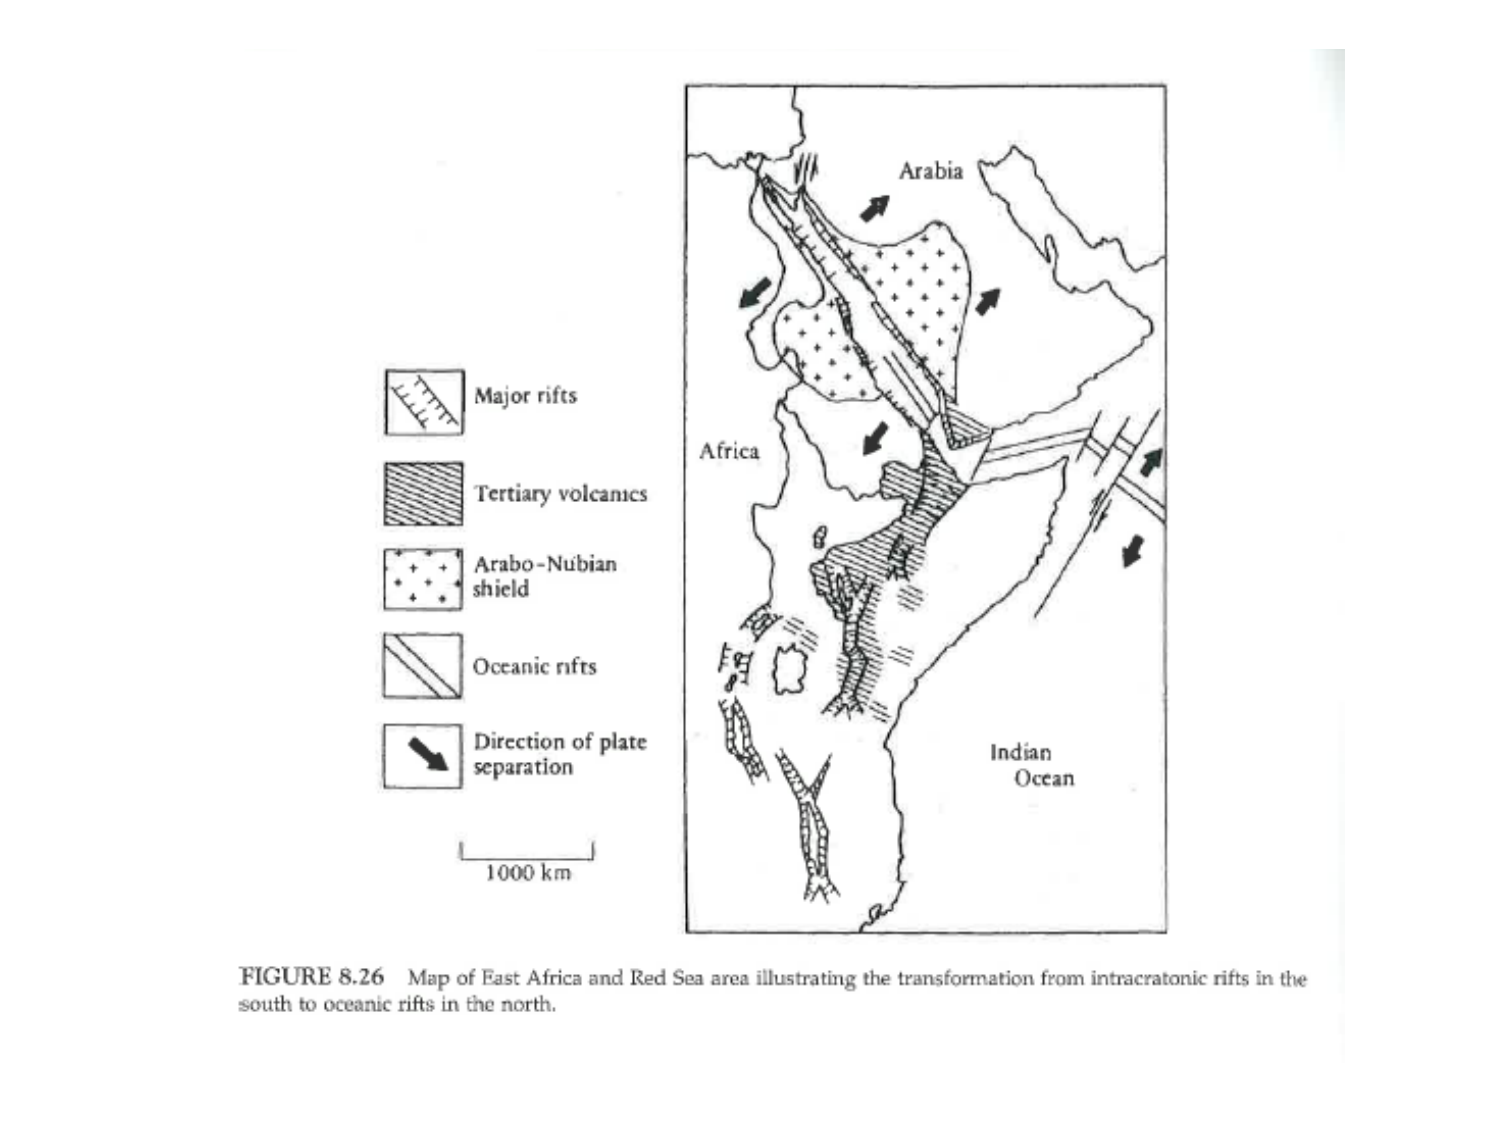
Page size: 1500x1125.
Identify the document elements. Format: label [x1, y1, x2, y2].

picture [174, 49, 1345, 1063]
